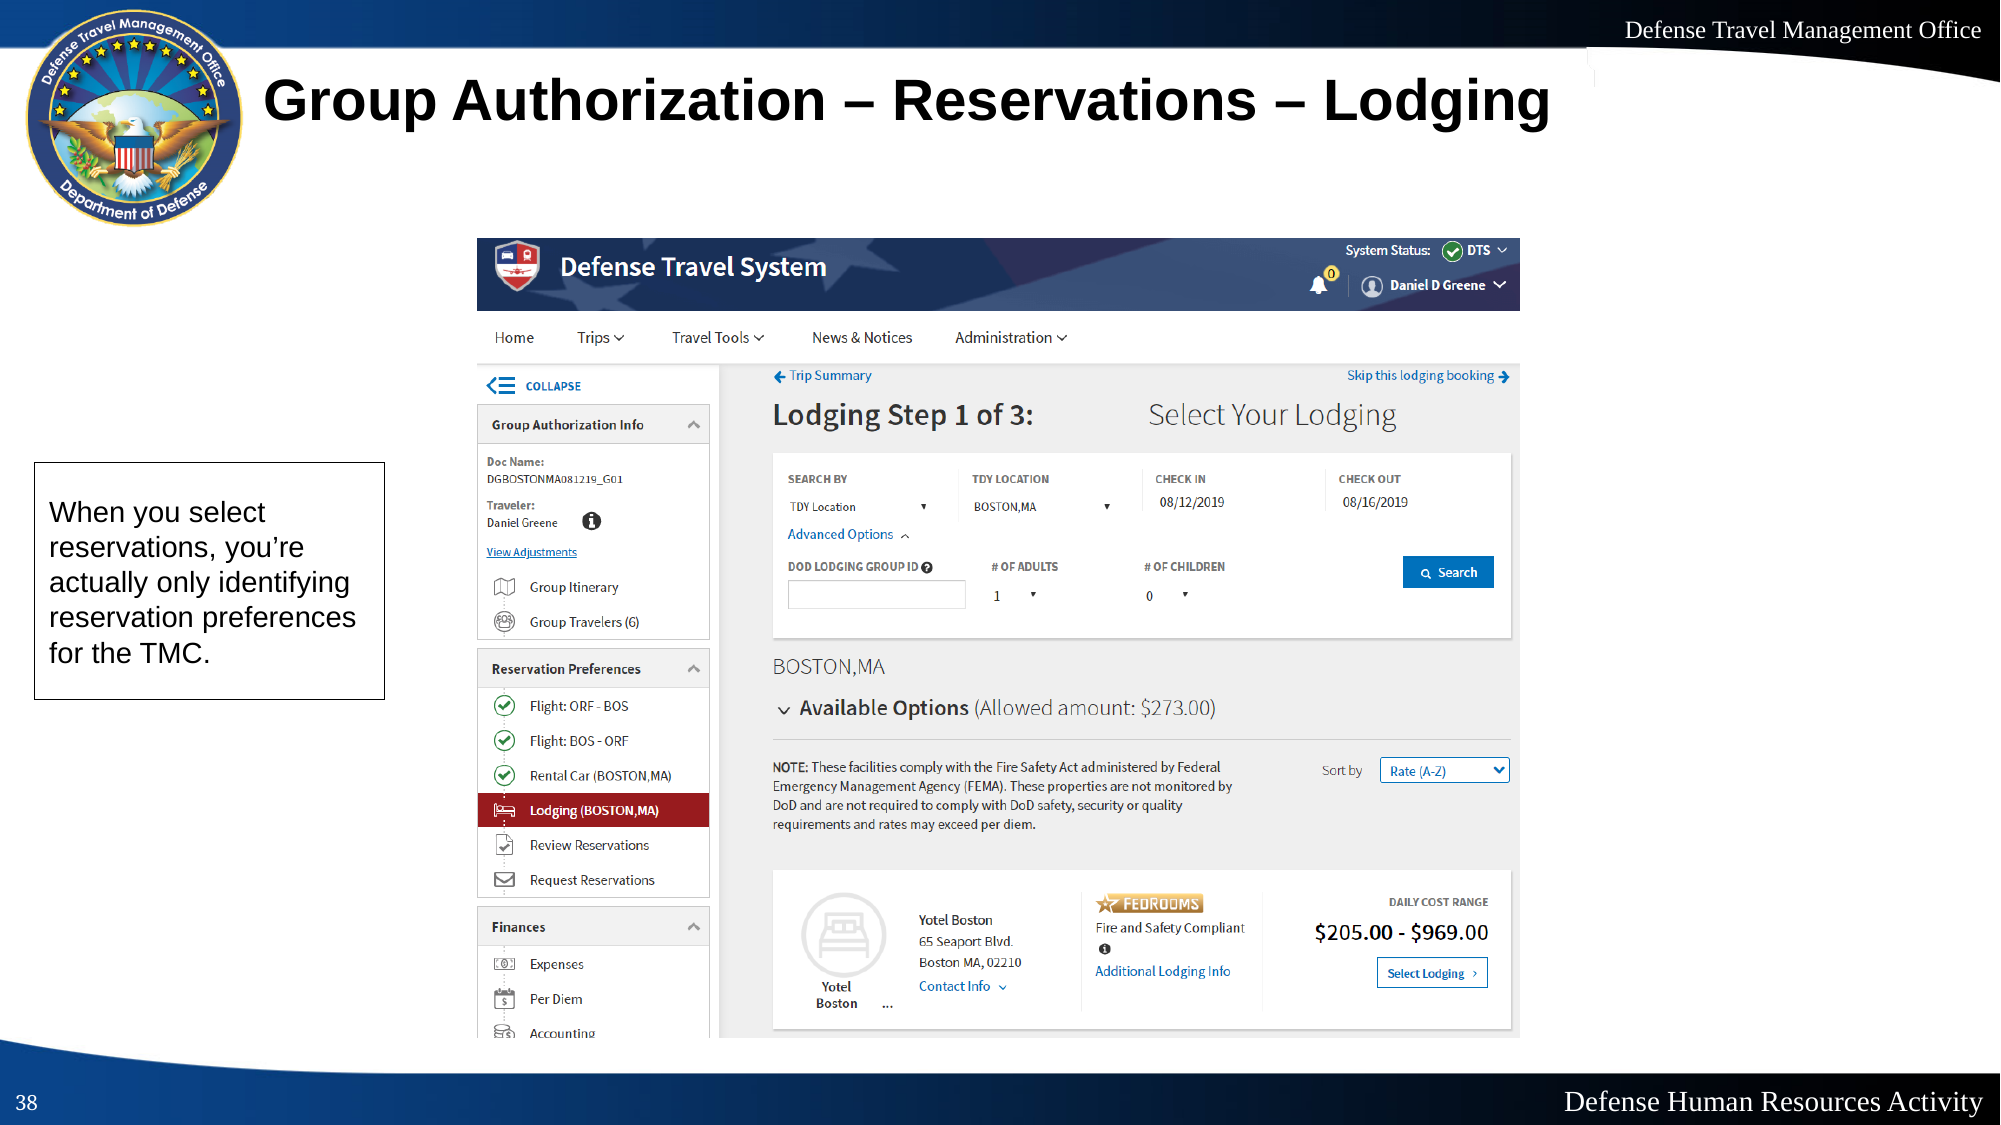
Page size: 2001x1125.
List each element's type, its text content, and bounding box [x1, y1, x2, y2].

picture [0, 0, 2000, 230]
picture [0, 1037, 2000, 1125]
slide_number 38 [0, 1080, 63, 1125]
text_box When you select reservations, you’re actually only identifying reservation preferences for the TMC. [34, 462, 385, 700]
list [477, 238, 1521, 1039]
title Group Authorization – Reservations – Lodging [248, 54, 1976, 226]
